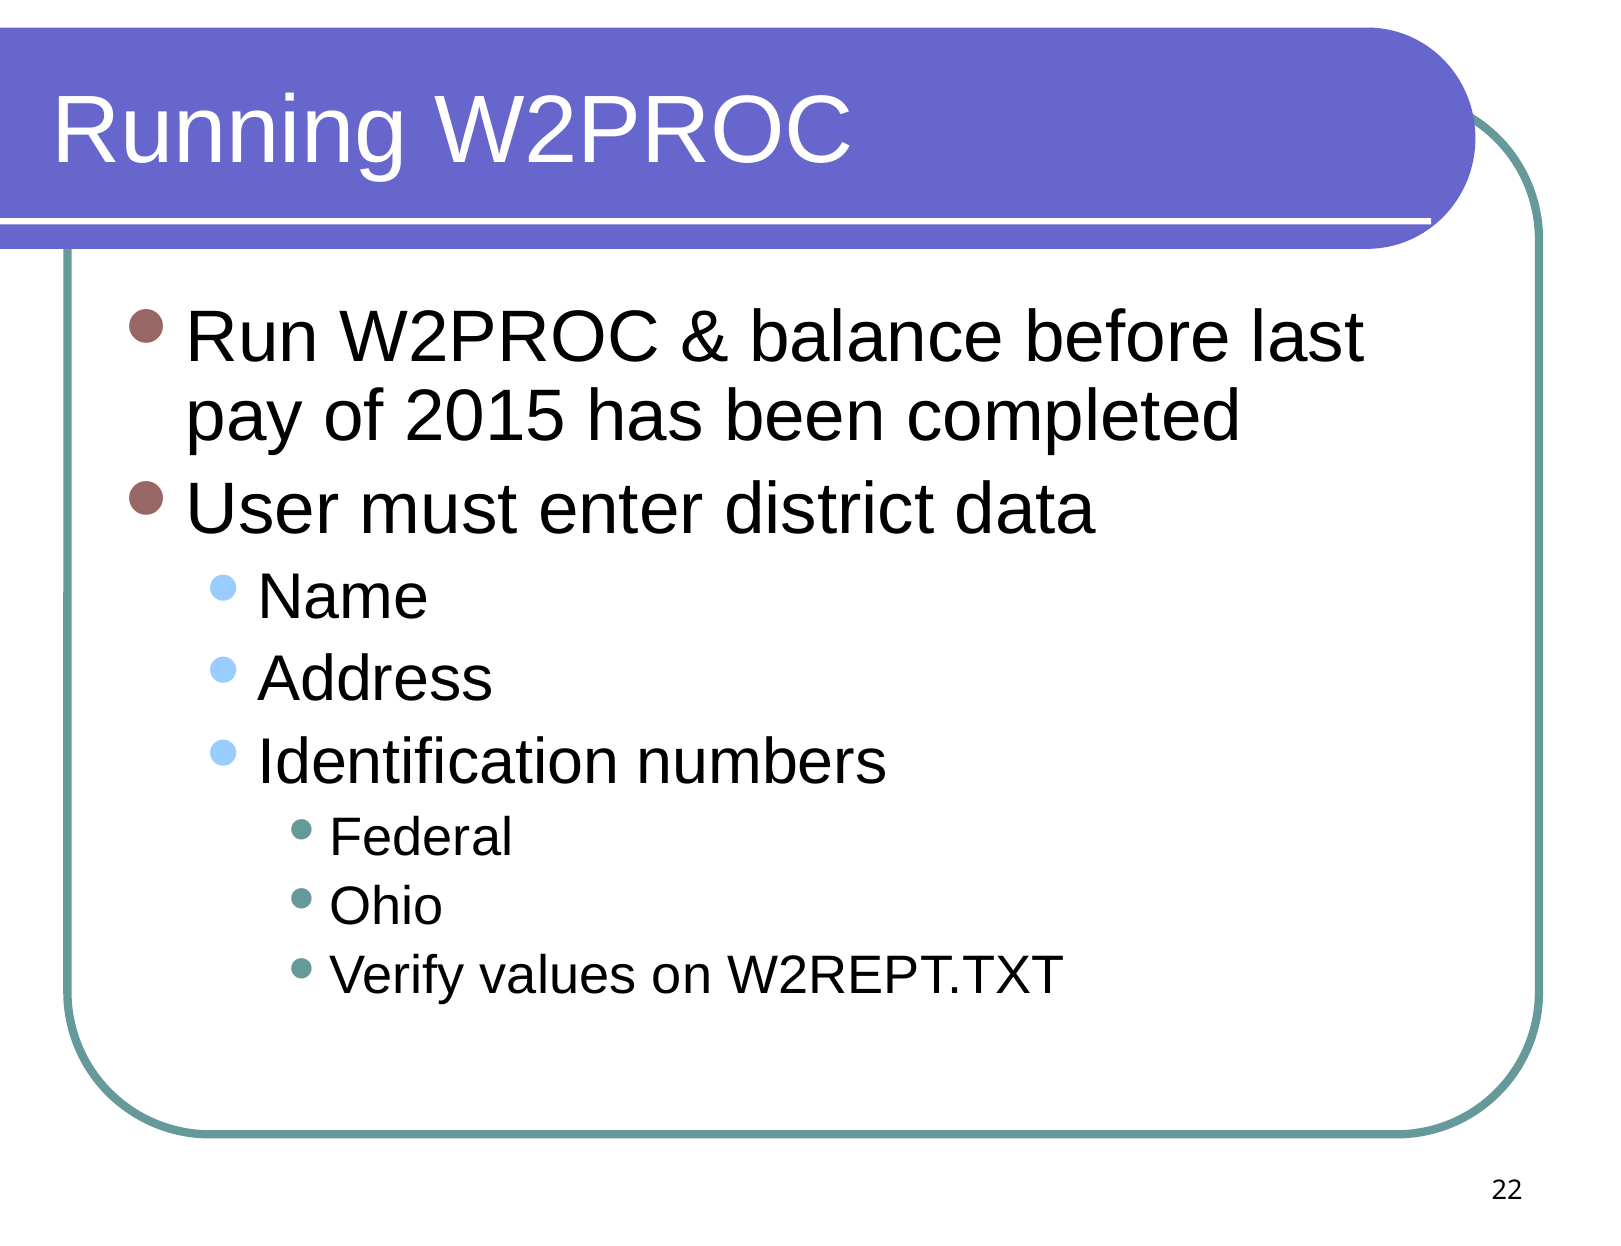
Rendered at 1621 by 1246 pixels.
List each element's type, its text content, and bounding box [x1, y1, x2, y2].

slide_number 22 [1160, 1134, 1540, 1218]
list Run W2PROC & balance before last pay of 2015 has been completed User must enter district data Name Address Identification numbers Federal Ohio Verify values on W2REPT.TXT [107, 290, 1513, 1094]
title Running W2PROC [34, 41, 1455, 208]
